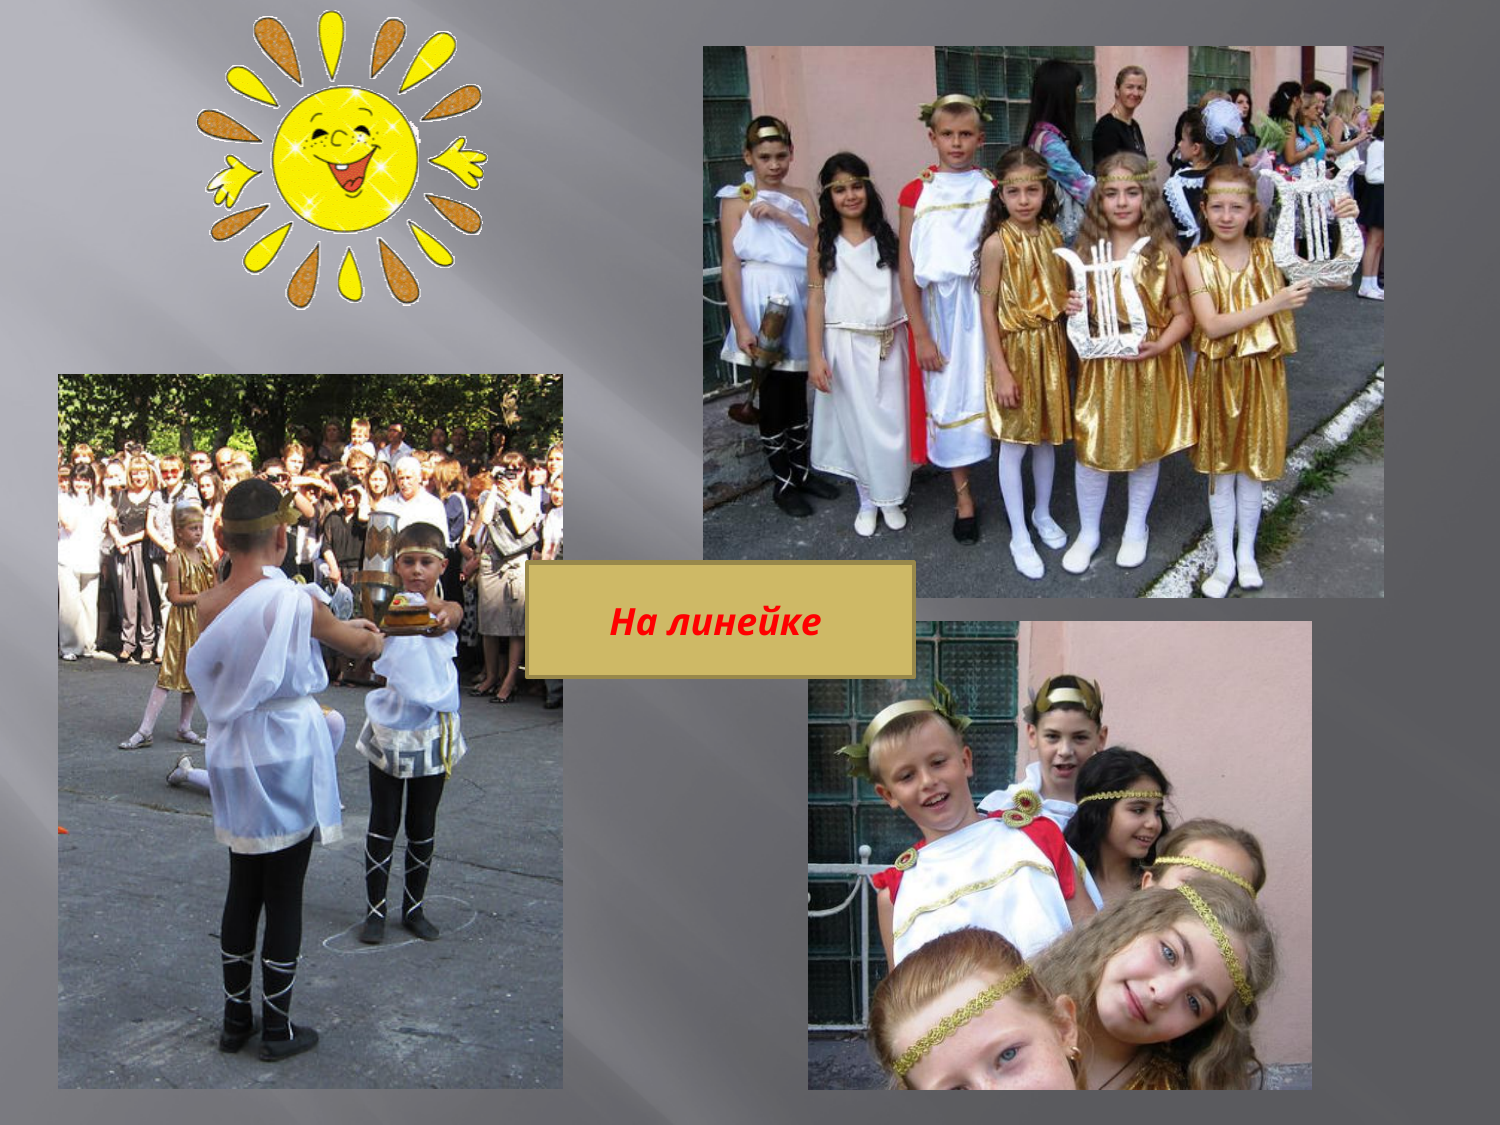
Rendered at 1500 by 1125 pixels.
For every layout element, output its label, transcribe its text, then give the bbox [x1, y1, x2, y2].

picture [702, 46, 1384, 598]
picture [808, 620, 1312, 1091]
picture [152, 0, 528, 330]
picture [58, 374, 563, 1089]
text_box На линейке [607, 560, 808, 679]
